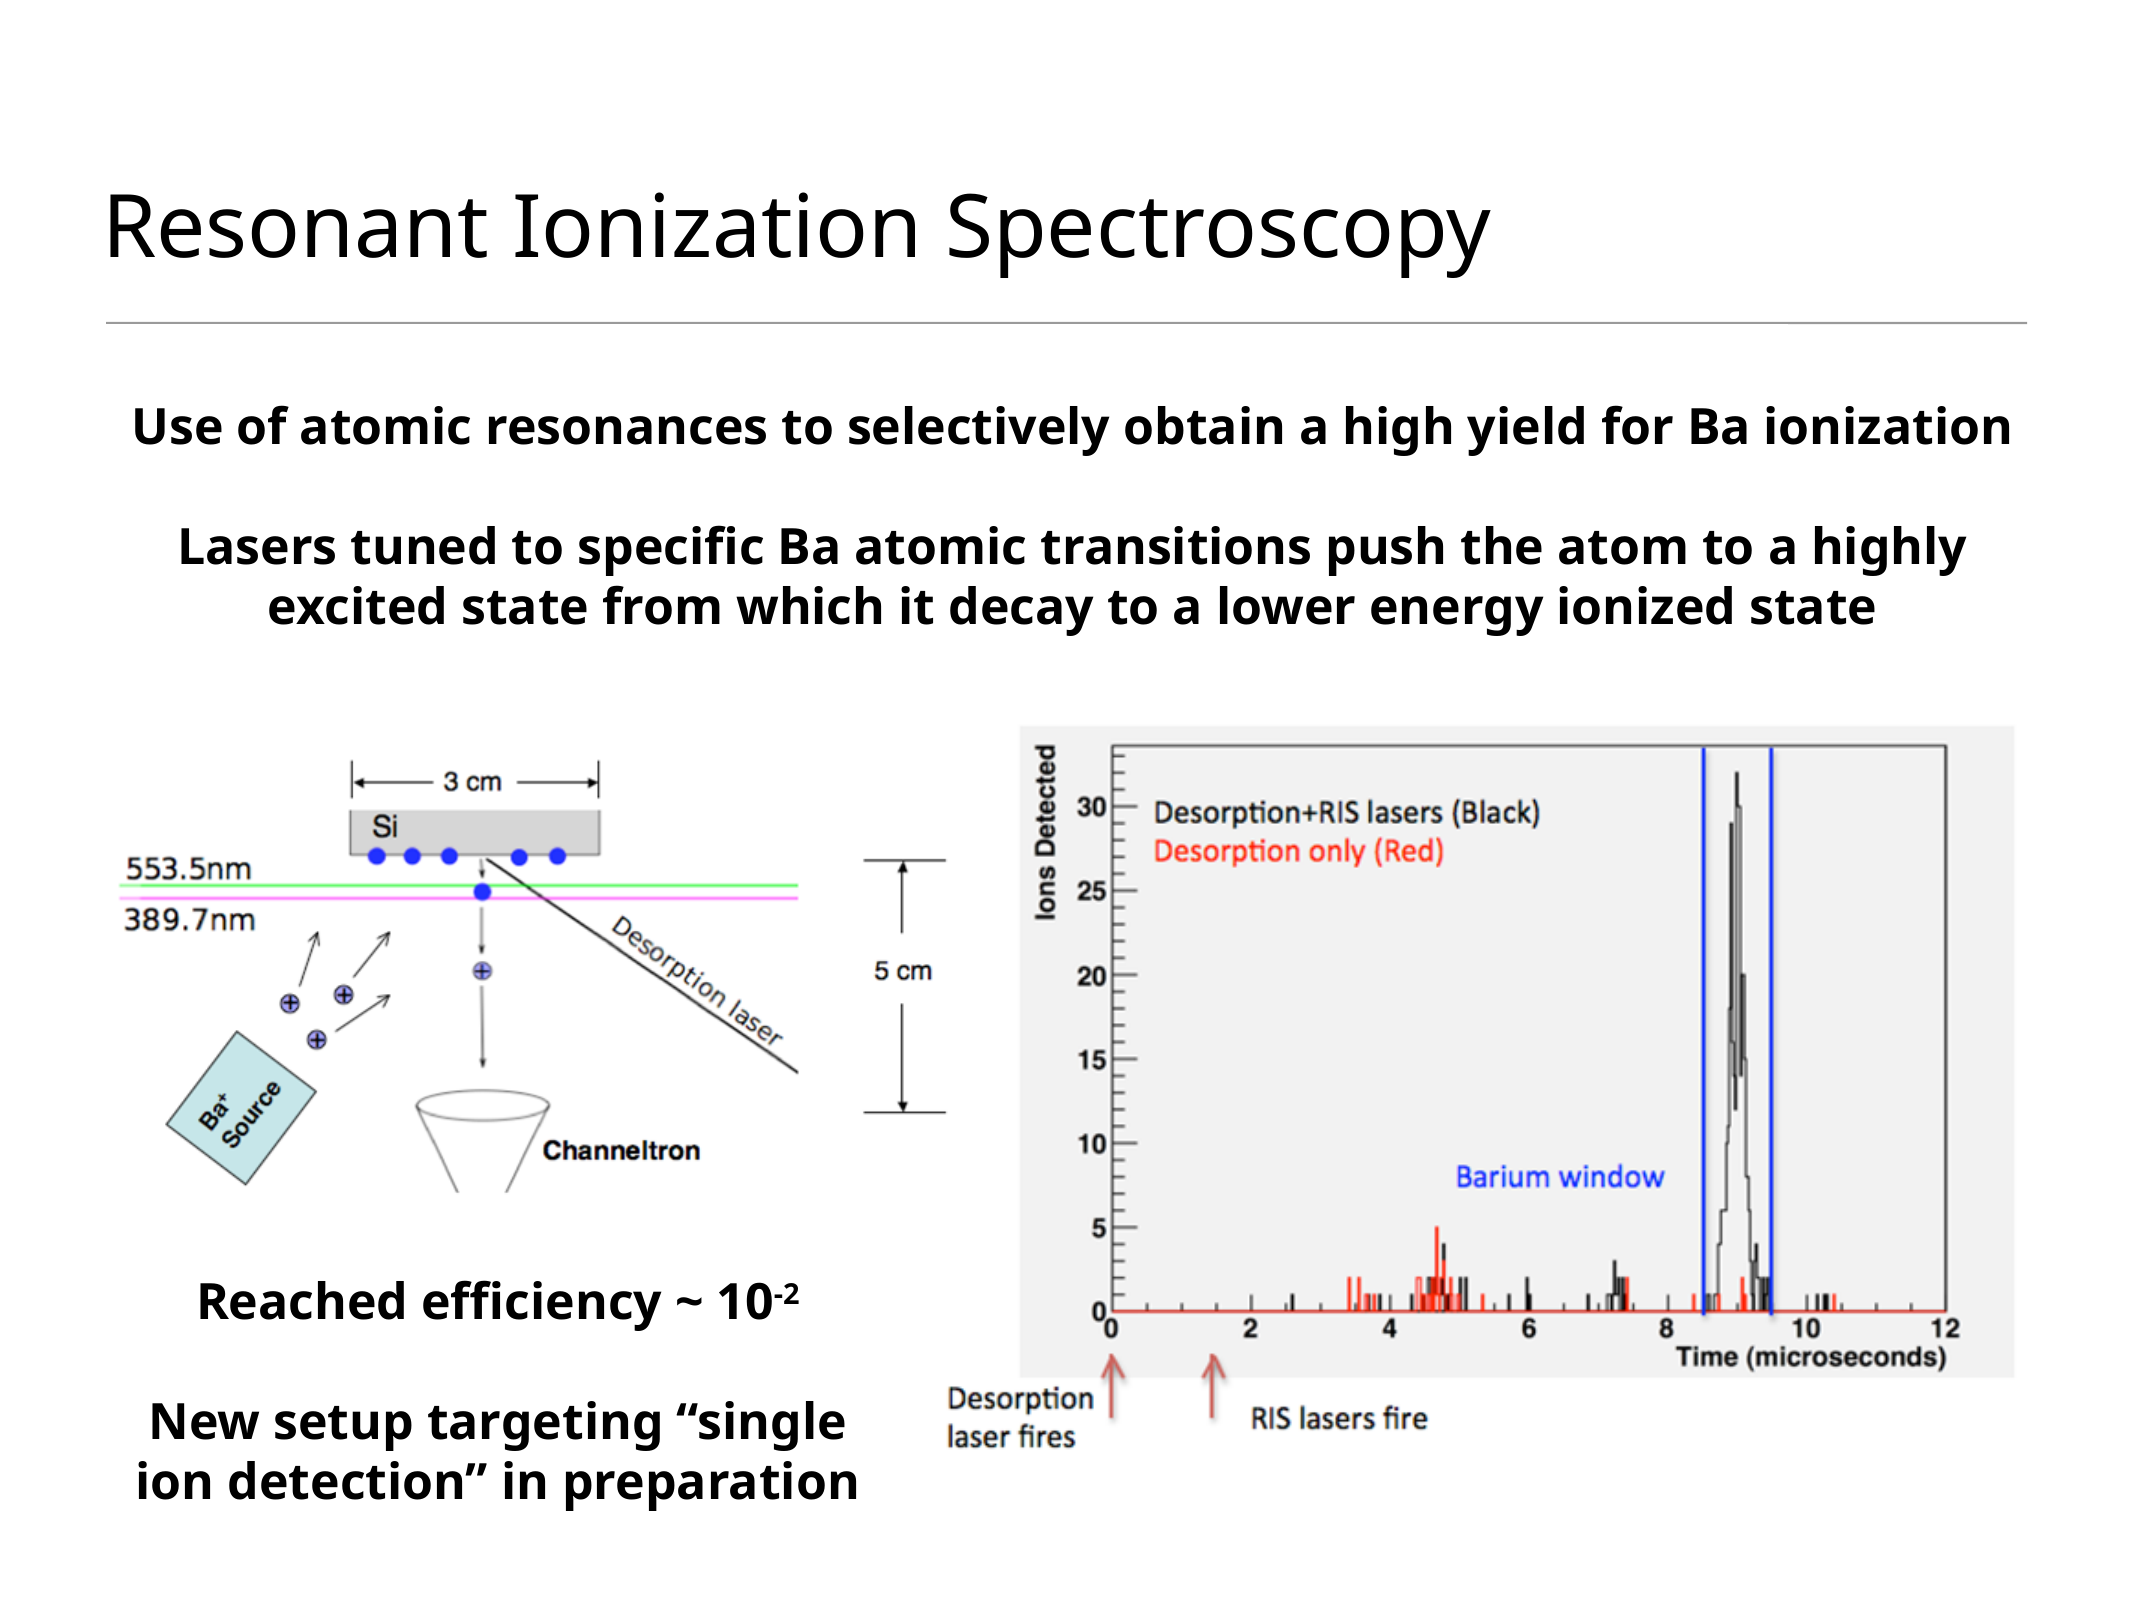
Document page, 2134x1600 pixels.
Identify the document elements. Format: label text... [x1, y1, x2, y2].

text_box Use of atomic resonances to selectively obtain a high yield for Ba ionization Lasers tuned to specific Ba atomic transitions push the atom to a highly excited state from which it decay to a lower energy ionized state [116, 387, 2030, 643]
text_box Reached efficiency ~ 10-2 New setup targeting “single ion detection” in preparation [116, 1262, 880, 1518]
picture [103, 712, 2040, 1477]
title Resonant Ionization Spectroscopy [93, 53, 2041, 284]
